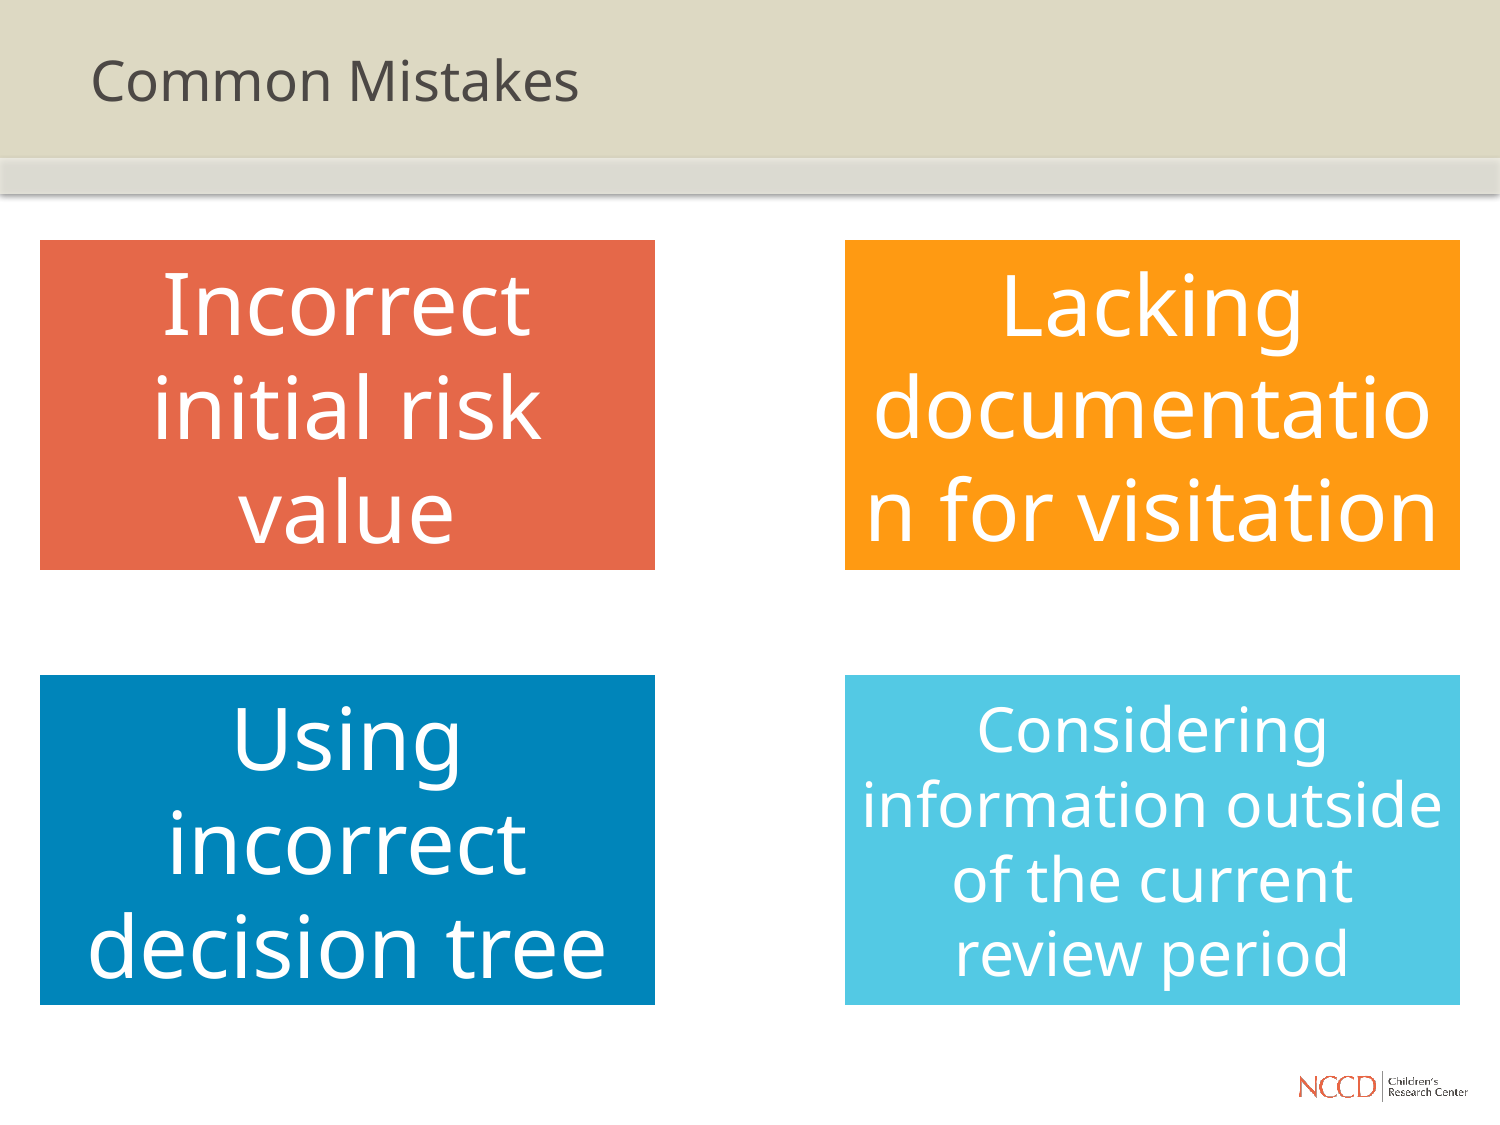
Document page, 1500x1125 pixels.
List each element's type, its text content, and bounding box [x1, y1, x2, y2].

picture [1299, 1069, 1468, 1103]
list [37, 237, 1463, 1056]
title Common Mistakes [75, 0, 1425, 158]
